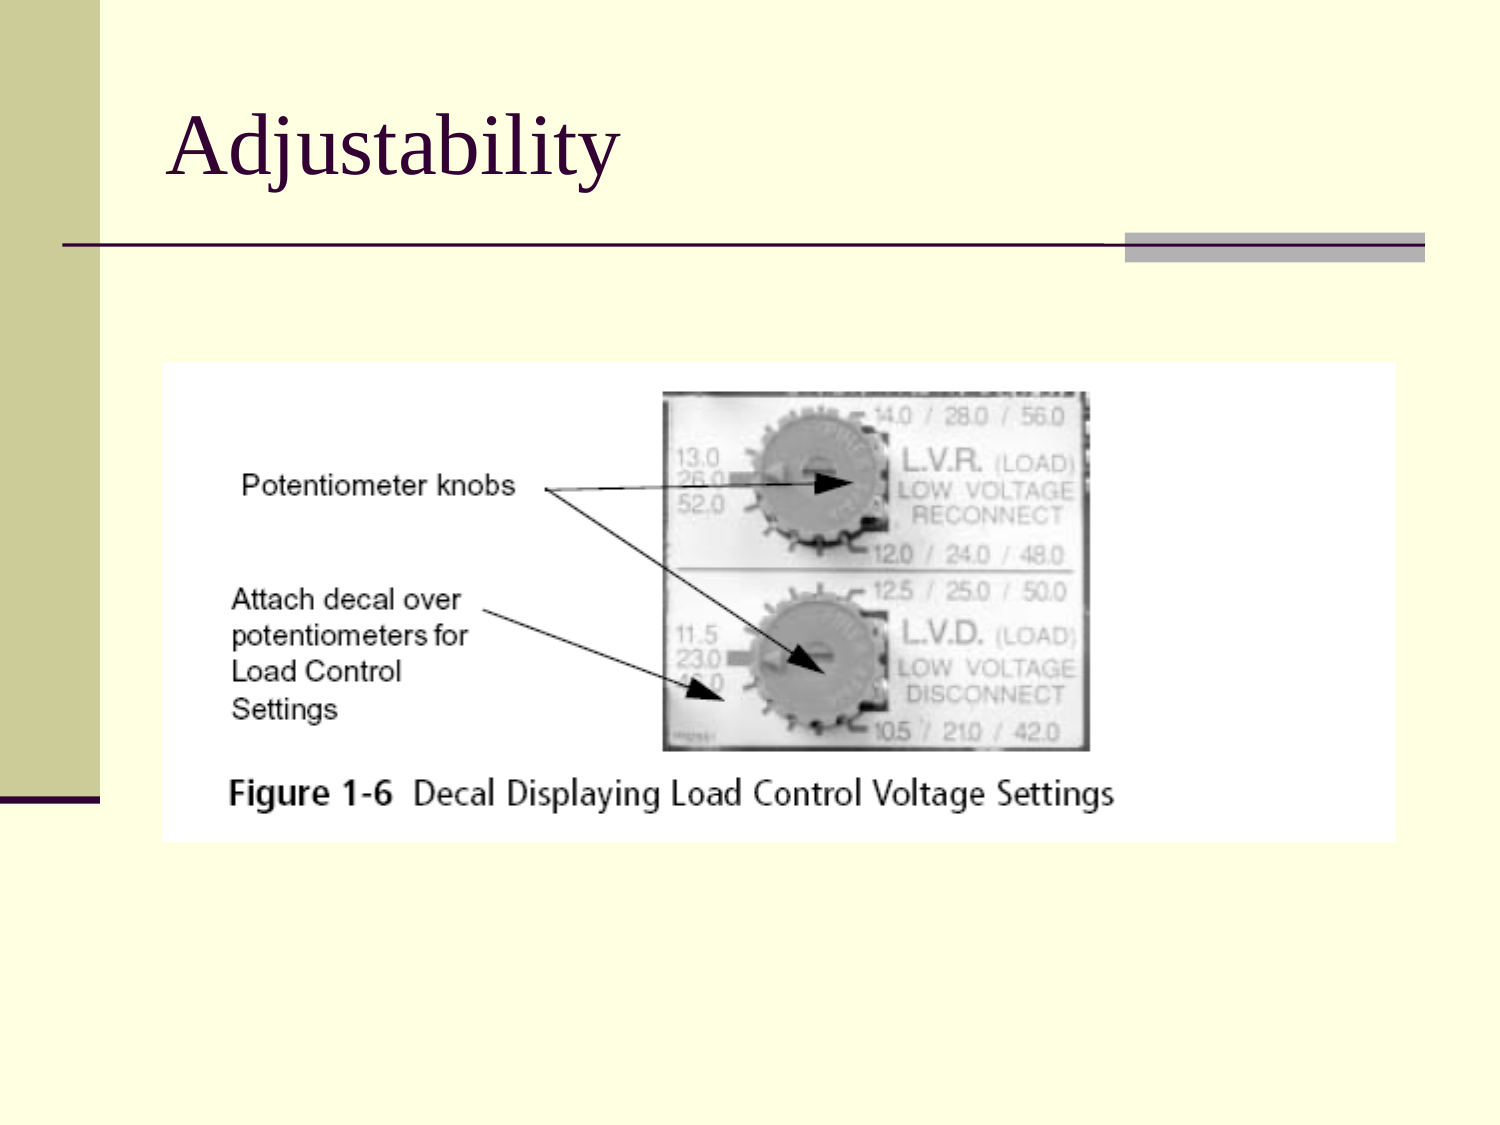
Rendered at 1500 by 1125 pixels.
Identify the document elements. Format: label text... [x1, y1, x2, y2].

picture [162, 362, 1396, 842]
title Adjustability [149, 45, 1426, 234]
